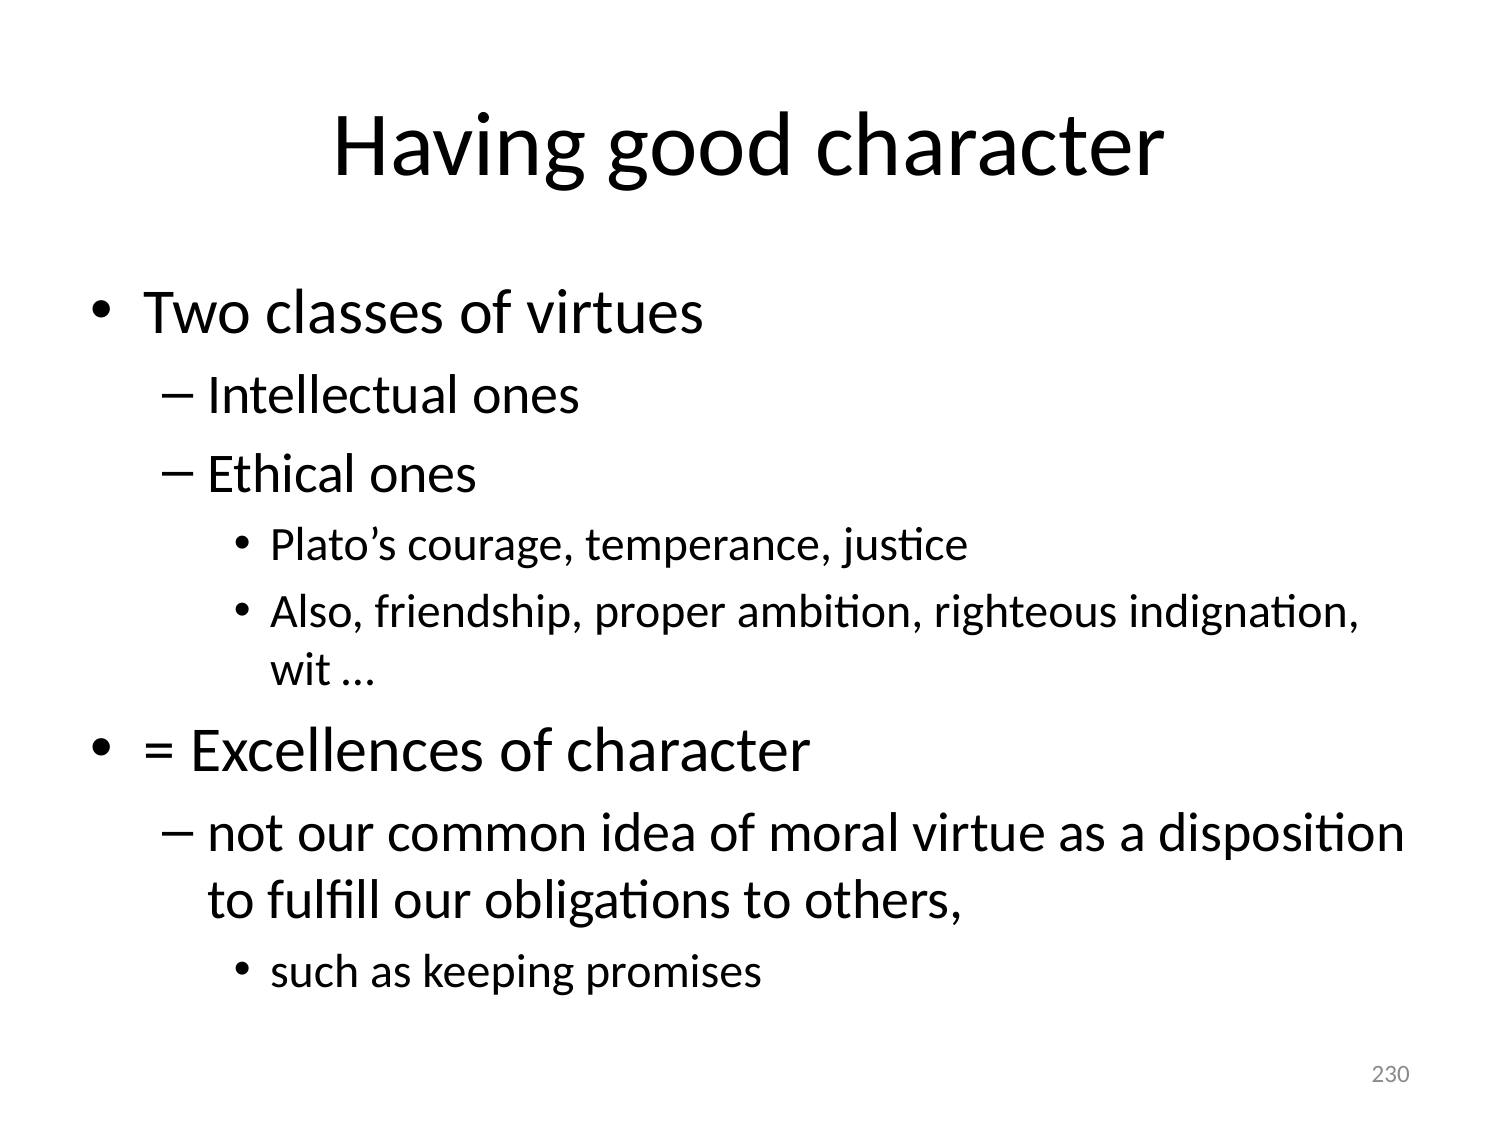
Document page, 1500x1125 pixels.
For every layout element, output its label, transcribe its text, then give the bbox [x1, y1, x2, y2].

title Having good character [75, 45, 1425, 233]
slide_number 230 [1074, 1042, 1425, 1103]
list Two classes of virtues Intellectual ones Ethical ones Plato’s courage, temperance, justice Also, friendship, proper ambition, righteous indignation, wit … = Excellences of character not our common idea of moral virtue as a disposition to fulfill our obligations to others, such as keeping promises [75, 262, 1425, 1005]
